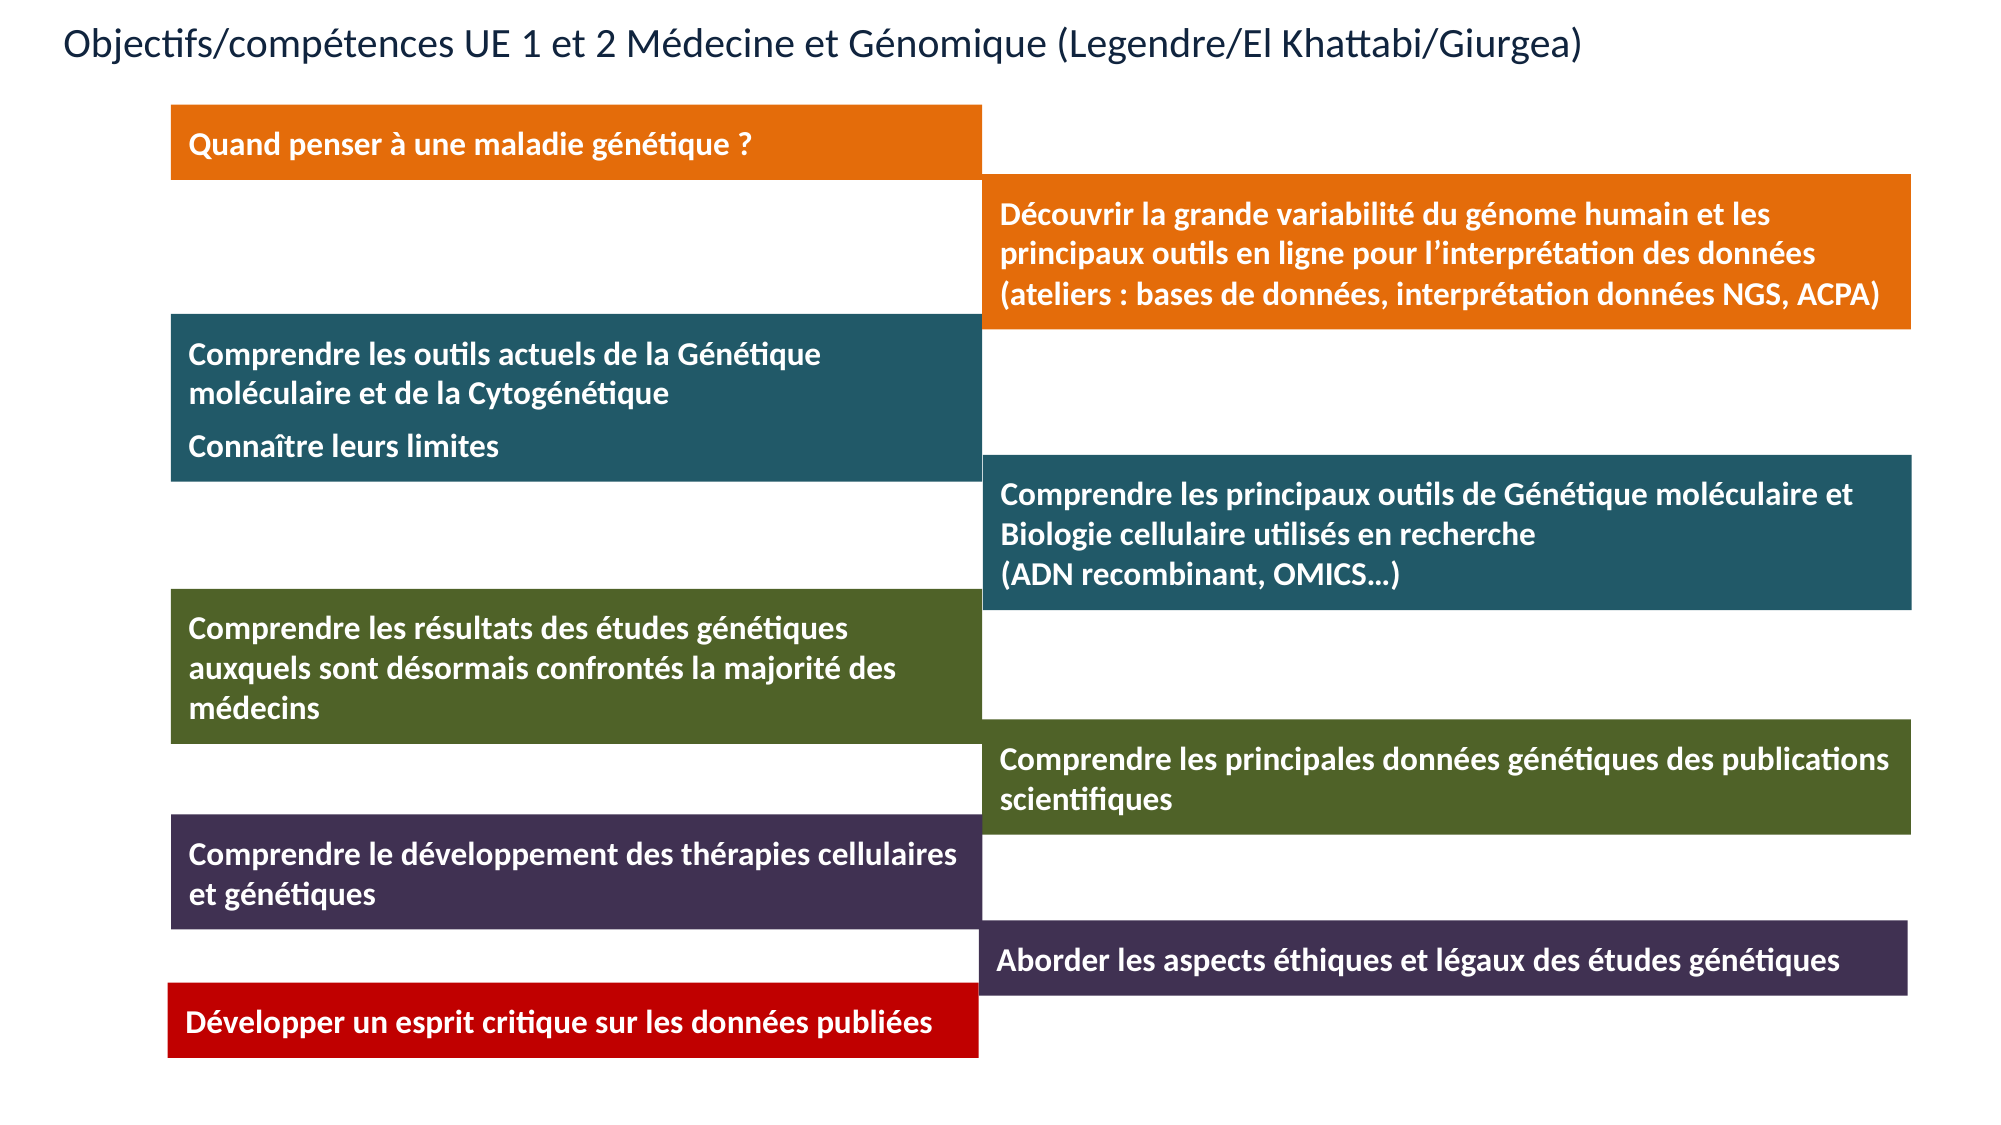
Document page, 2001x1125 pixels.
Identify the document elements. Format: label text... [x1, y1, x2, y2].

text_box Découvrir la grande variabilité du génome humain et les principaux outils en ligne pour l’interprétation des données (ateliers : bases de données, interprétation données NGS, ACPA) [982, 174, 1911, 330]
text_box Comprendre les principaux outils de Génétique moléculaire et Biologie cellulaire utilisés en recherche (ADN recombinant, OMICS…) [982, 454, 1912, 611]
text_box Comprendre les principales données génétiques des publications scientifiques [982, 719, 1911, 835]
text_box Comprendre le développement des thérapies cellulaires et génétiques [171, 814, 983, 930]
text_box Développer un esprit critique sur les données publiées [167, 982, 979, 1058]
text_box Quand penser à une maladie génétique ? [170, 104, 983, 180]
text_box Comprendre les outils actuels de la Génétique moléculaire et de la Cytogénétique Connaître leurs limites [170, 313, 983, 482]
text_box Objectifs/compétences UE 1 et 2 Médecine et Génomique (Legendre/El Khattabi/Giurgea) [48, 8, 1865, 74]
text_box Aborder les aspects éthiques et légaux des études génétiques [978, 920, 1908, 996]
text_box Comprendre les résultats des études génétiques auxquels sont désormais confrontés la majorité des médecins [170, 588, 983, 744]
